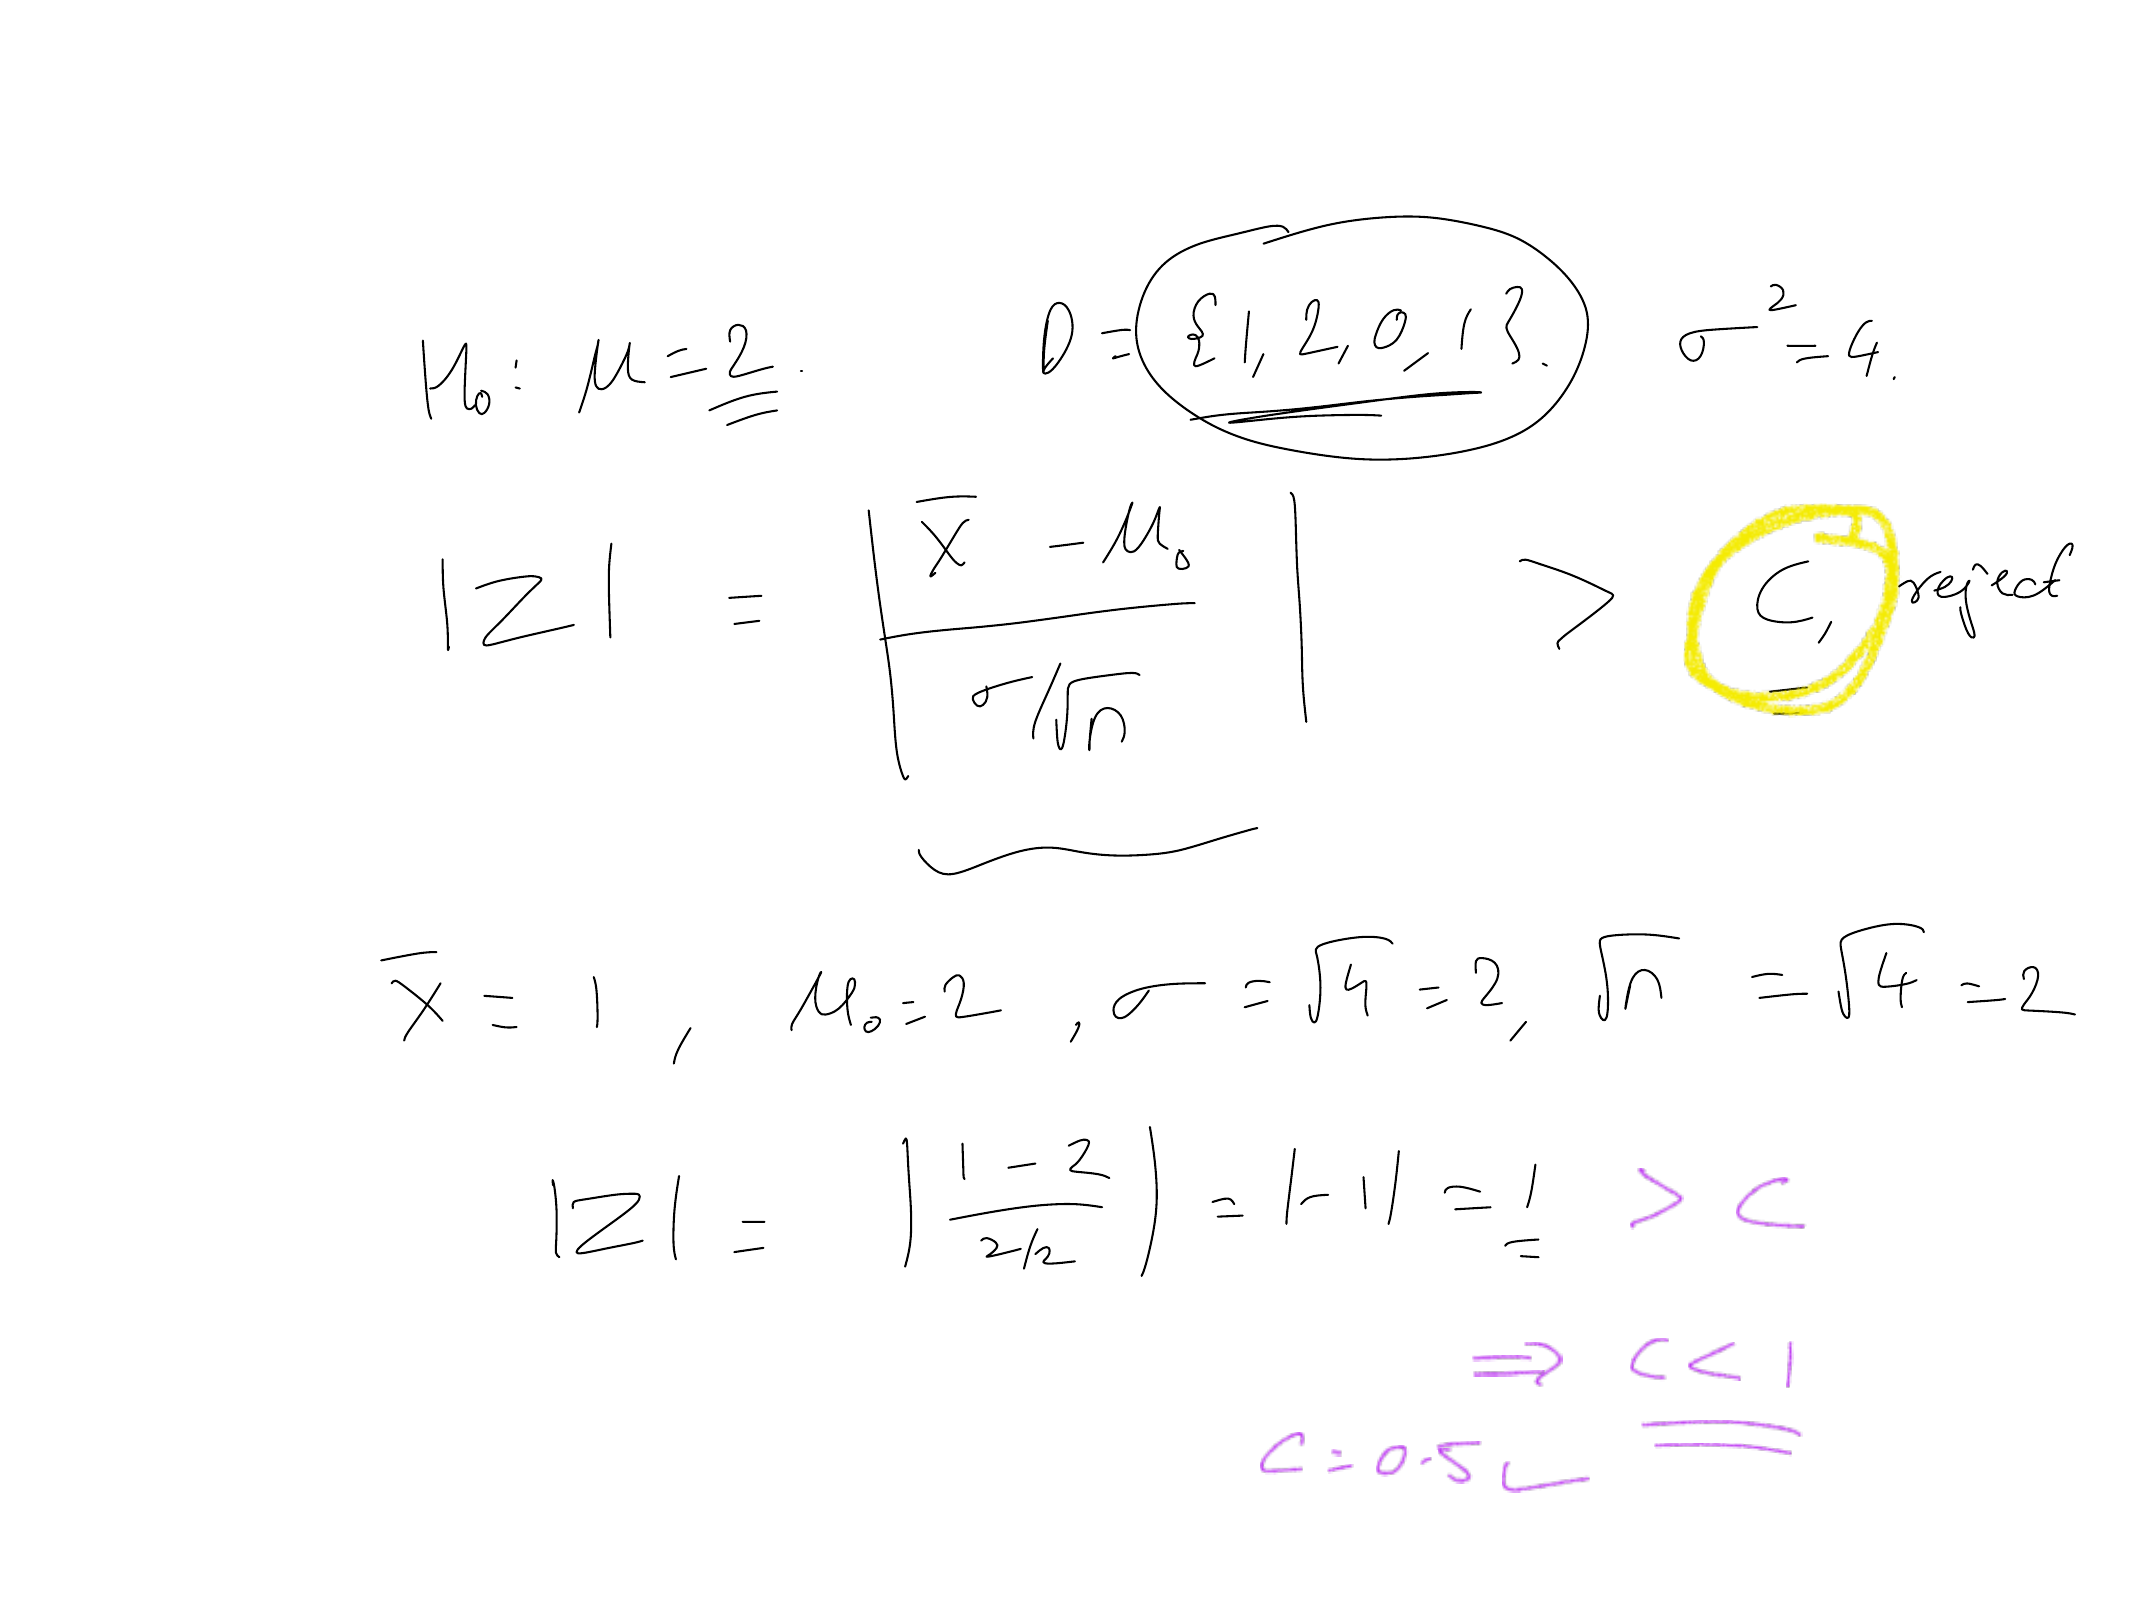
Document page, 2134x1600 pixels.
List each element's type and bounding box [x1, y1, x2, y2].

text_box [380, 216, 2076, 1493]
